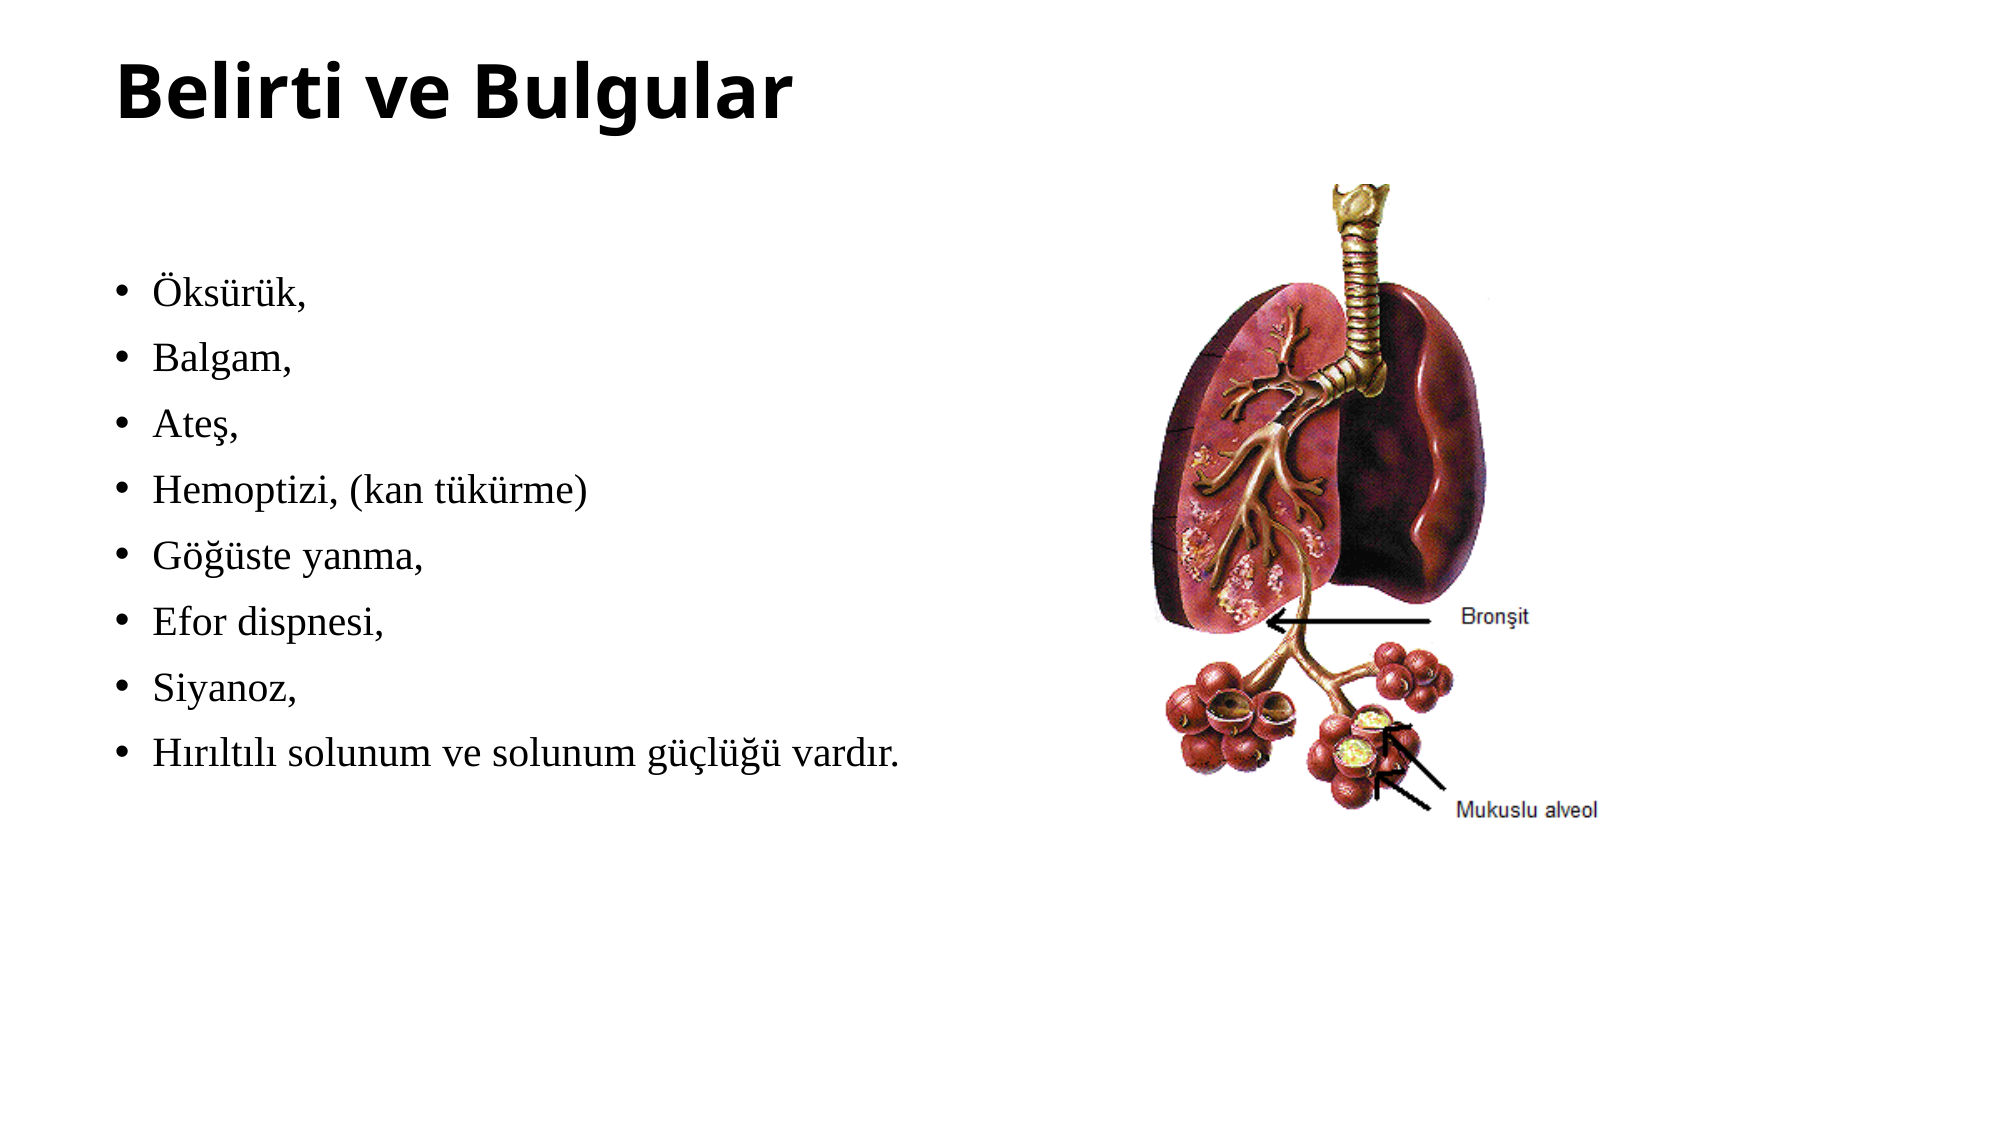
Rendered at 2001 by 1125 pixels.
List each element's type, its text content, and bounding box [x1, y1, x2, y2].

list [1148, 184, 1603, 835]
title Belirti ve Bulgular [99, 45, 1900, 233]
list Öksürük, Balgam, Ateş, Hemoptizi, (kan tükürme) Göğüste yanma, Efor dispnesi, Siyanoz, Hırıltılı solunum ve solunum güçlüğü vardır. [99, 262, 984, 1006]
